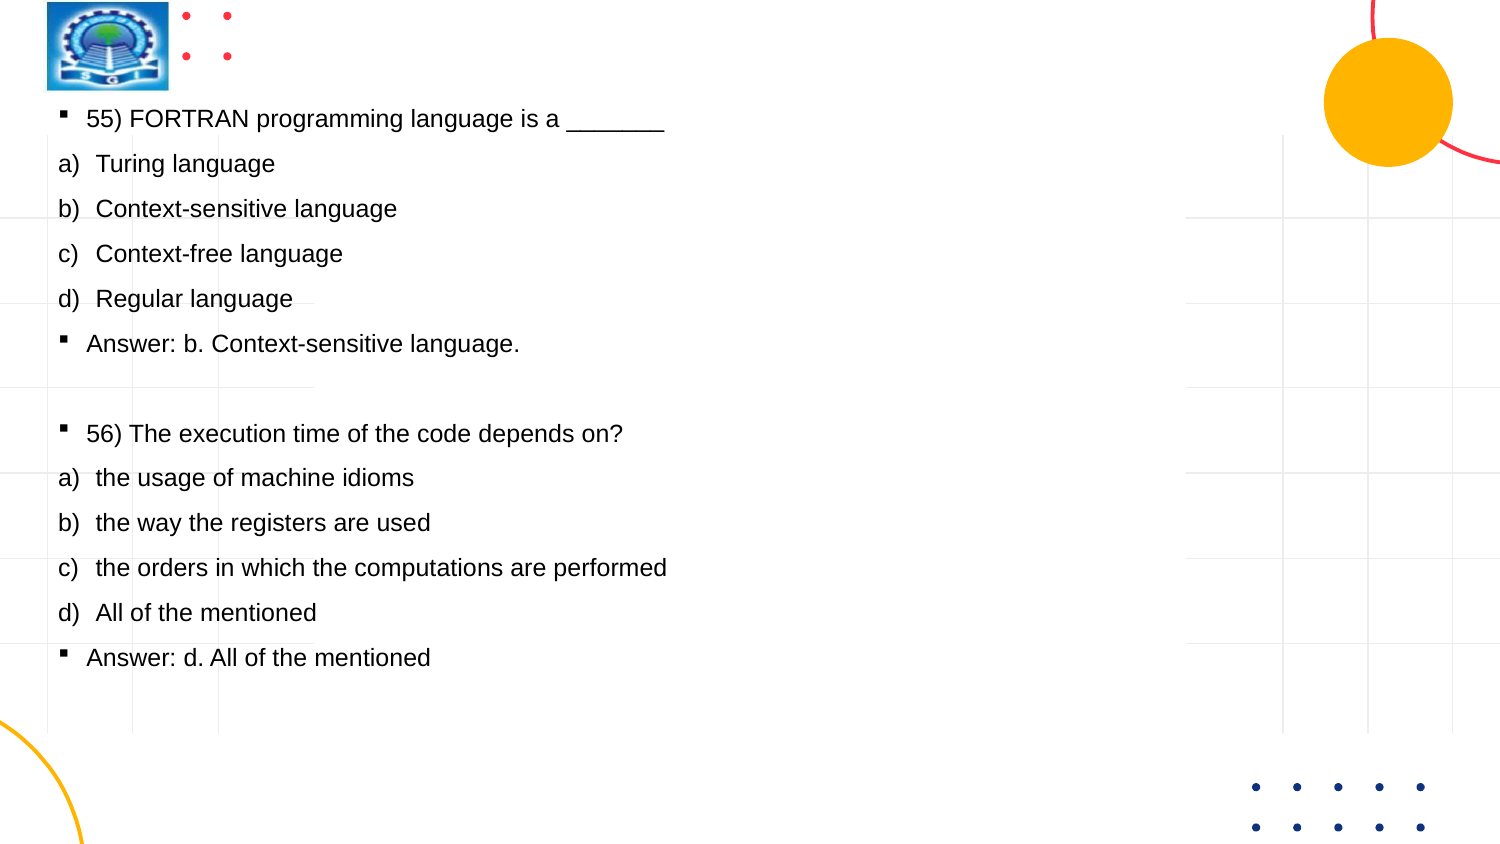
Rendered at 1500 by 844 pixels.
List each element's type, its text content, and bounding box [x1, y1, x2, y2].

picture [42, 0, 172, 93]
text_box 55) FORTRAN programming language is a _______ Turing language Context-sensitive language Context-free language Regular language Answer: b. Context-sensitive language. 56) The execution time of the code depends on? the usage of machine idioms the way the registers are used the orders in which the computations are performed All of the mentioned Answer: d. All of the mentioned [43, 80, 1403, 679]
